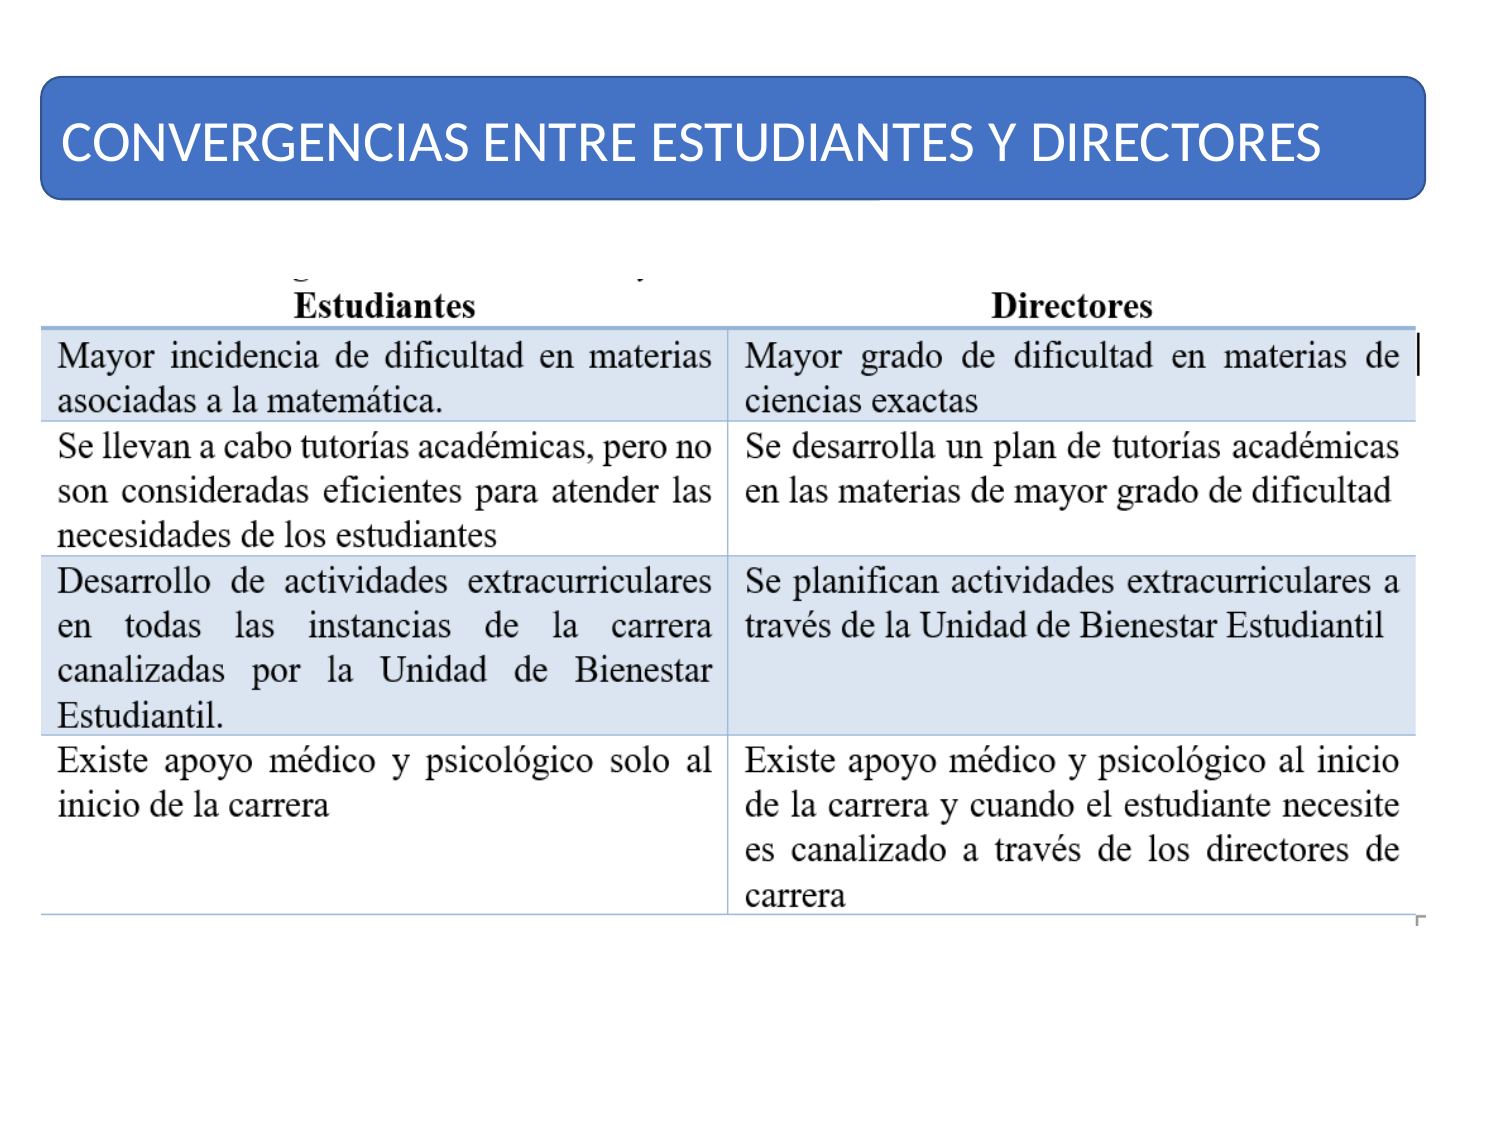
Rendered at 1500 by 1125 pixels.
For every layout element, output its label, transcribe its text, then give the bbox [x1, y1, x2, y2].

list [41, 279, 1426, 926]
text_box CONVERGENCIAS ENTRE ESTUDIANTES Y DIRECTORES [40, 75, 1427, 201]
